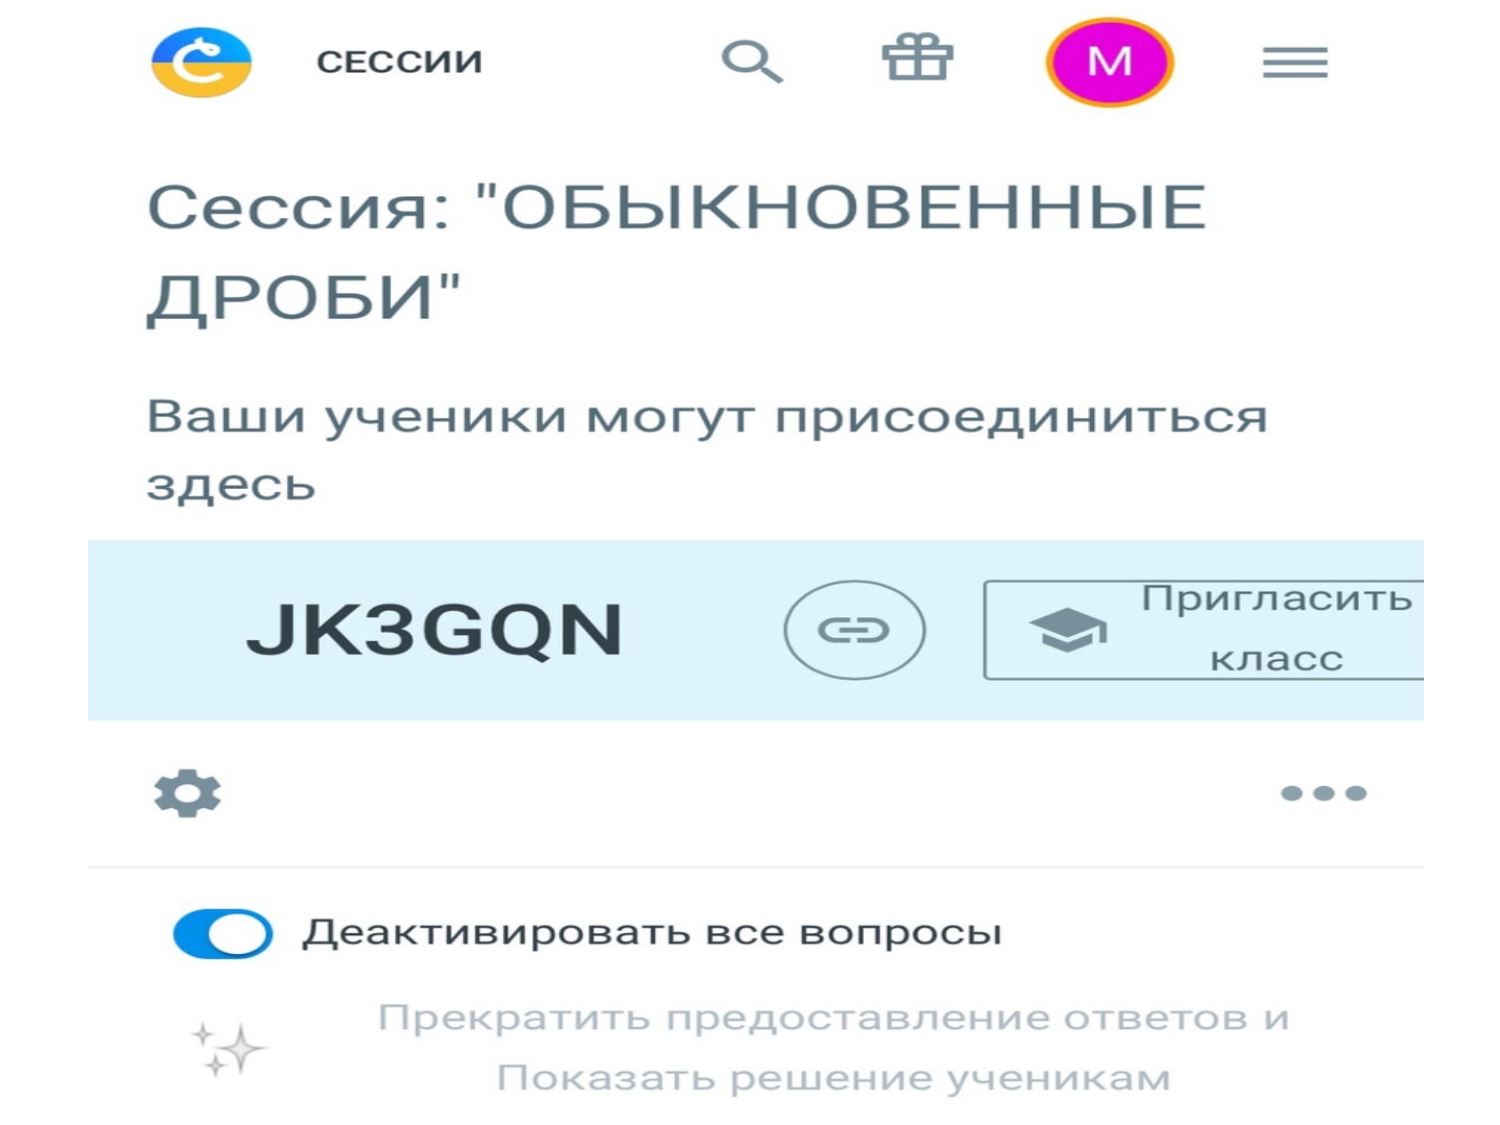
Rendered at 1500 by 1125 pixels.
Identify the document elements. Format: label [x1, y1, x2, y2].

picture [88, 0, 1424, 1125]
